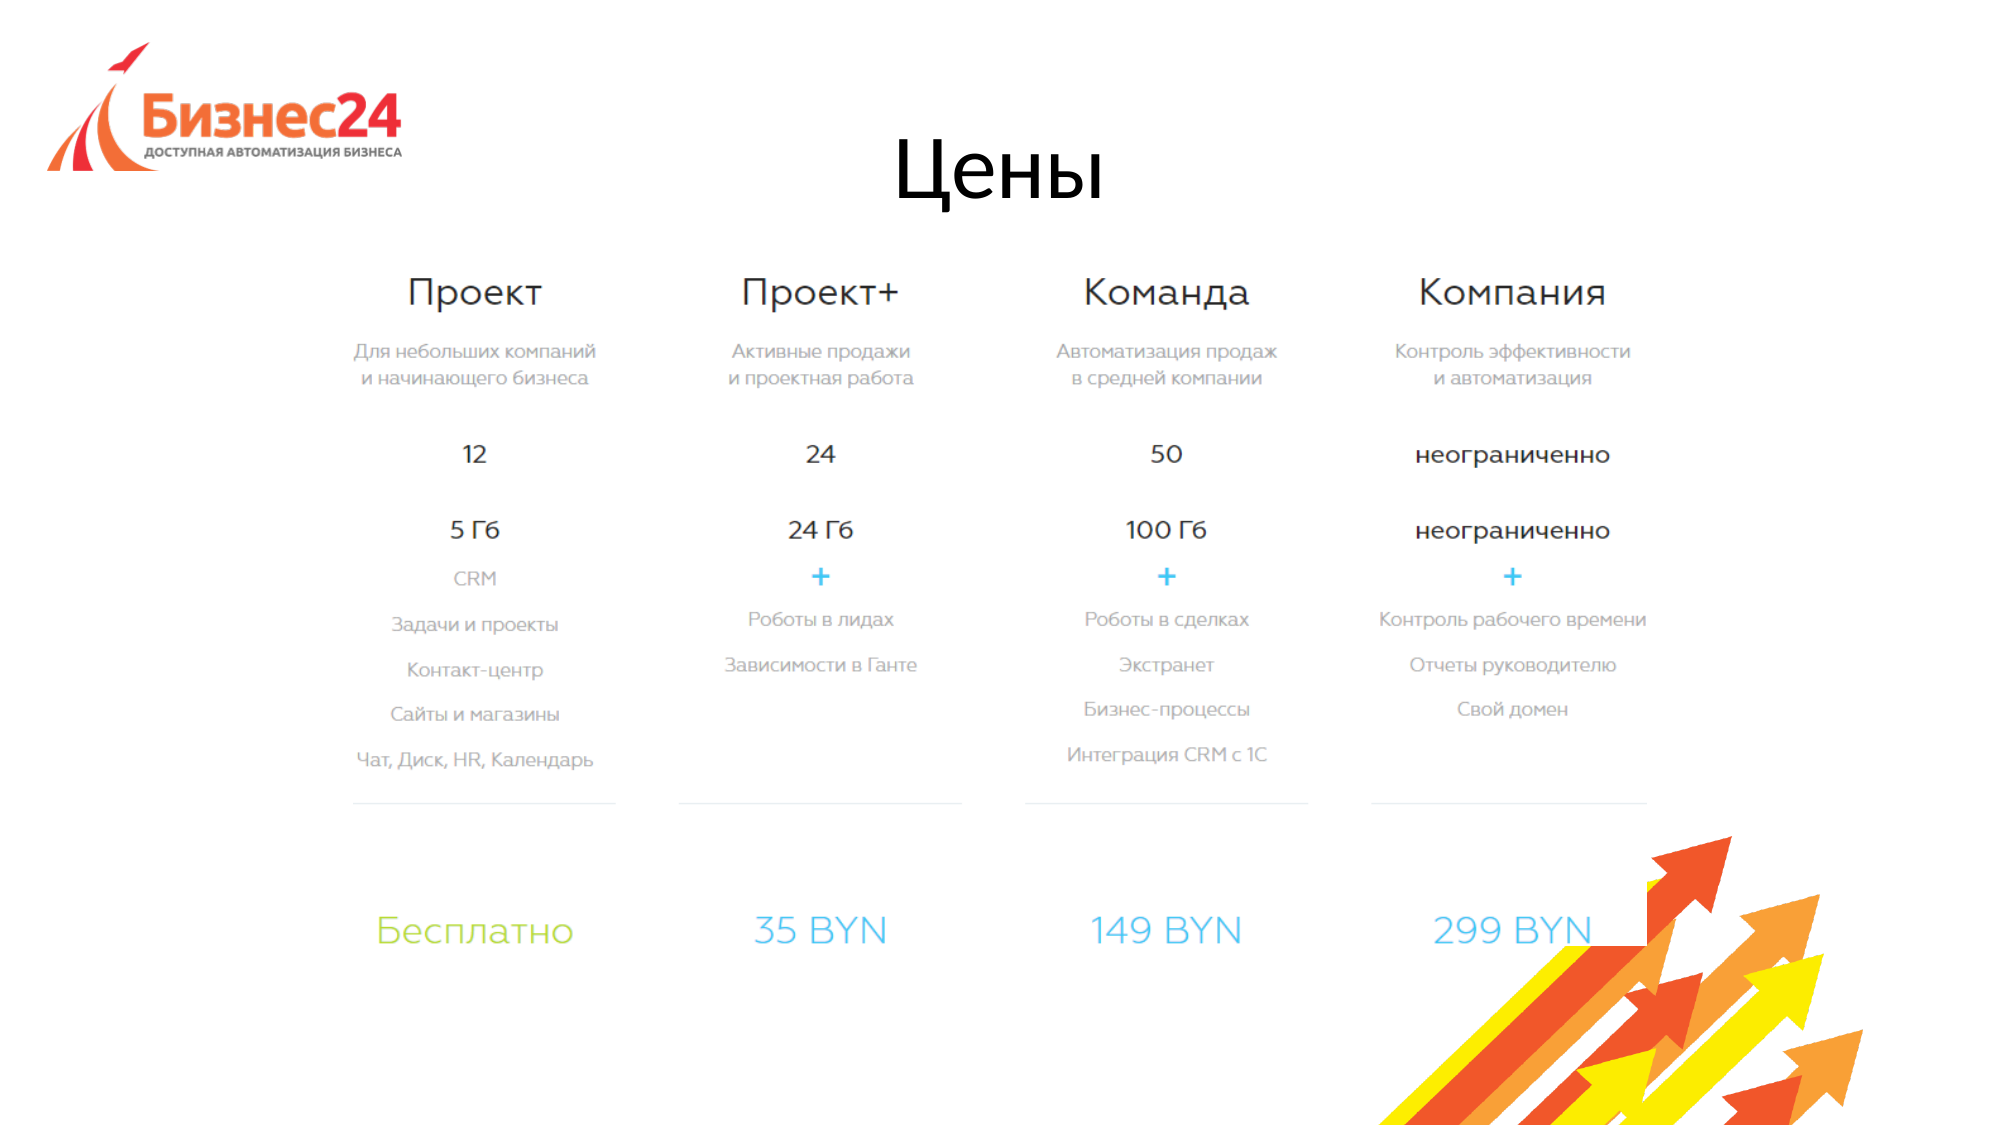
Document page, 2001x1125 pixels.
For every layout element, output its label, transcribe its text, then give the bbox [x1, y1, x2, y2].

title Цены [137, 59, 1863, 278]
picture [47, 42, 402, 171]
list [353, 277, 1647, 946]
picture [1378, 836, 1863, 1125]
